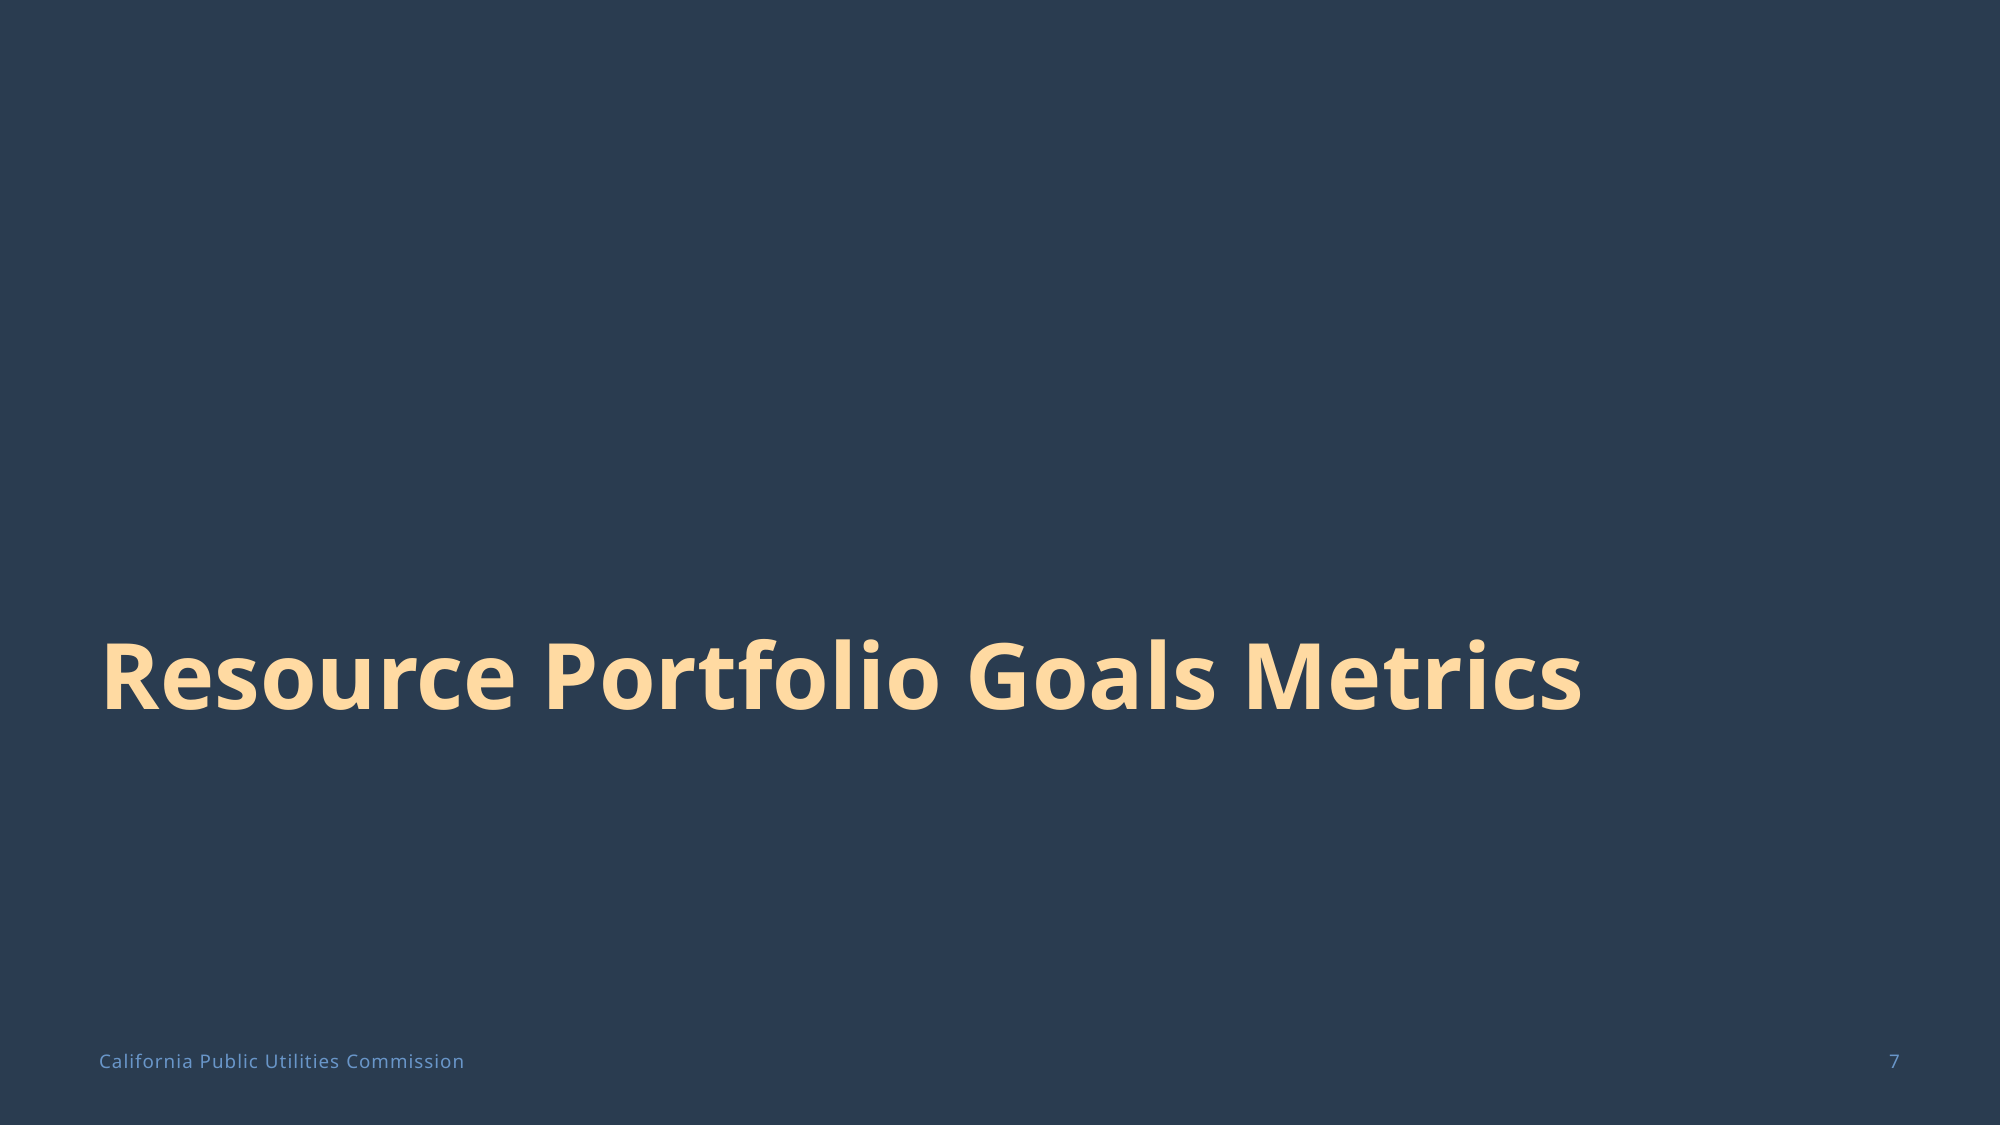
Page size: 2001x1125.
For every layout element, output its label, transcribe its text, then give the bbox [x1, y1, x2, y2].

slide_number 7 [1837, 1050, 1900, 1080]
title Resource Portfolio Goals Metrics [99, 280, 1675, 737]
